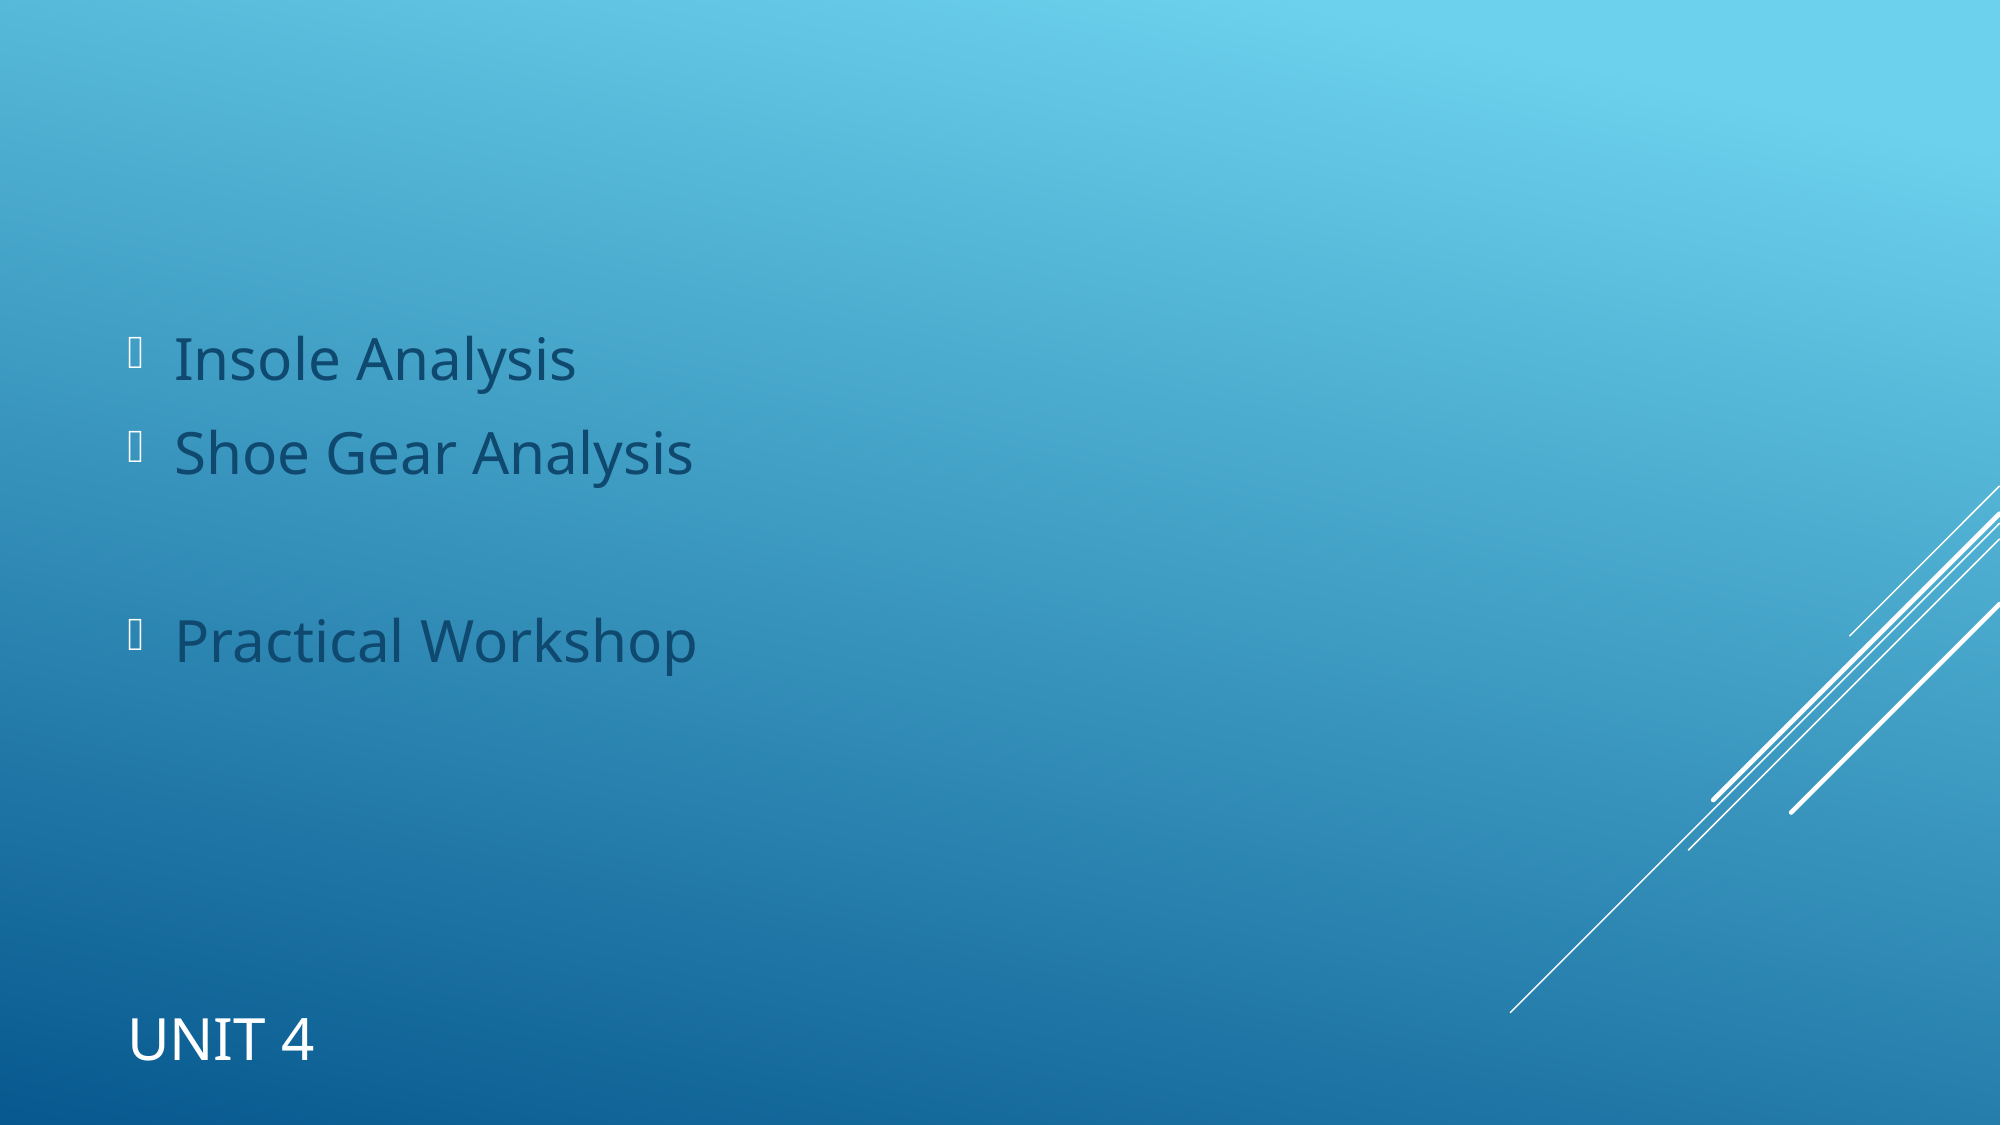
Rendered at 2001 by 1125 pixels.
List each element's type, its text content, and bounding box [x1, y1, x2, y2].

list Insole Analysis Shoe Gear Analysis Practical Workshop [111, 112, 1513, 885]
title Unit 4 [112, 976, 1513, 1099]
